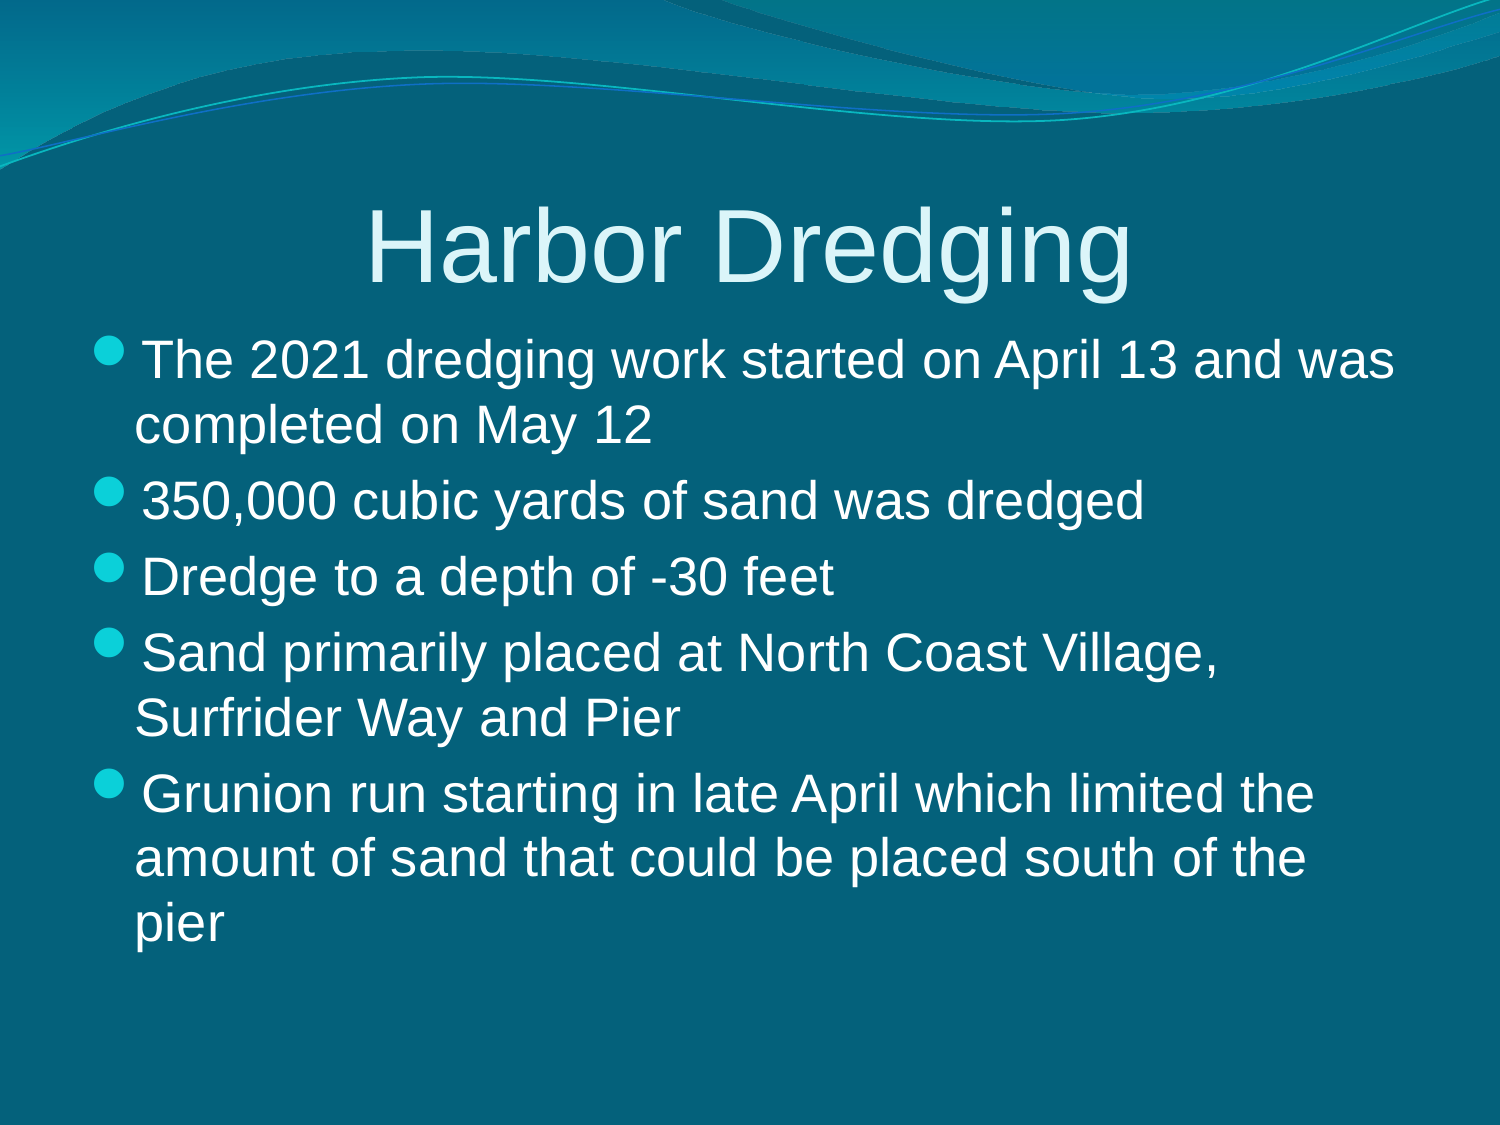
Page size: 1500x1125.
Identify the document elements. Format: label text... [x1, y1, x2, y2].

list The 2021 dredging work started on April 13 and was completed on May 12 350,000 cubic yards of sand was dredged Dredge to a depth of -30 feet Sand primarily placed at North Coast Village, Surfrider Way and Pier Grunion run starting in late April which limited the amount of sand that could be placed south of the pier [75, 317, 1425, 1038]
title Harbor Dredging [75, 115, 1425, 303]
